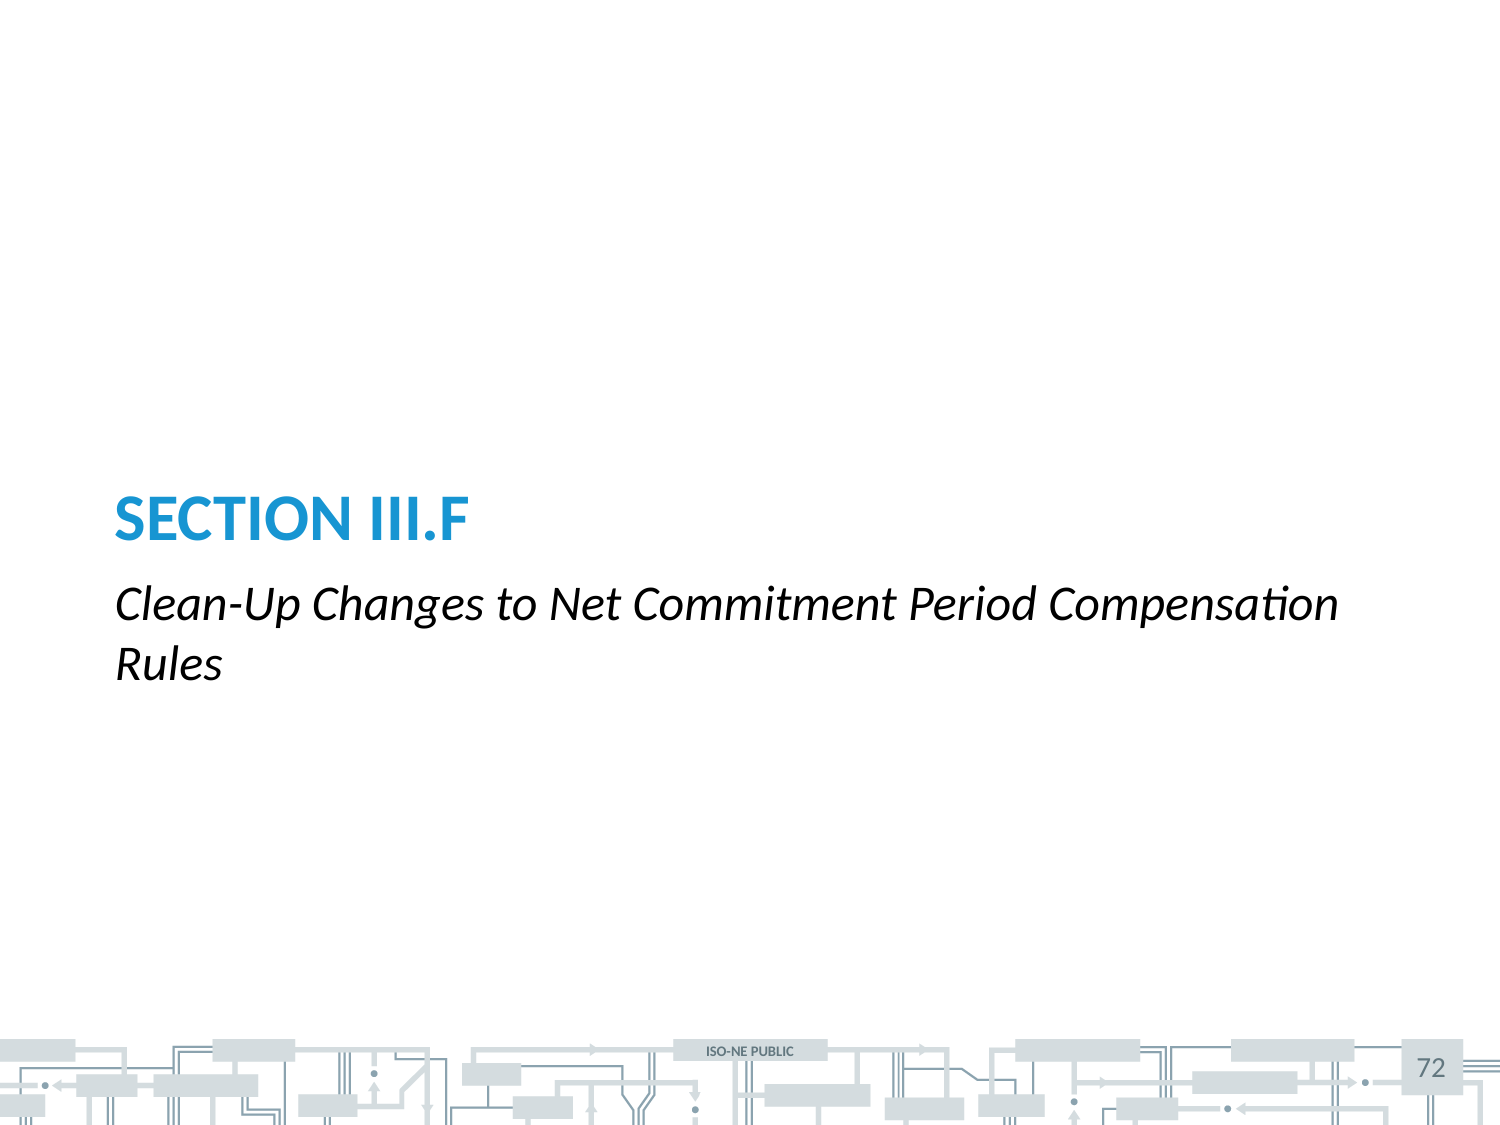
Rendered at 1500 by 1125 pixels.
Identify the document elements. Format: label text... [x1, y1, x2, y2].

title Section III.F [99, 337, 1375, 561]
picture [0, 1031, 1500, 1125]
list Clean-Up Changes to Net Commitment Period Compensation Rules [99, 562, 1375, 809]
slide_number 72 [1400, 1044, 1463, 1088]
